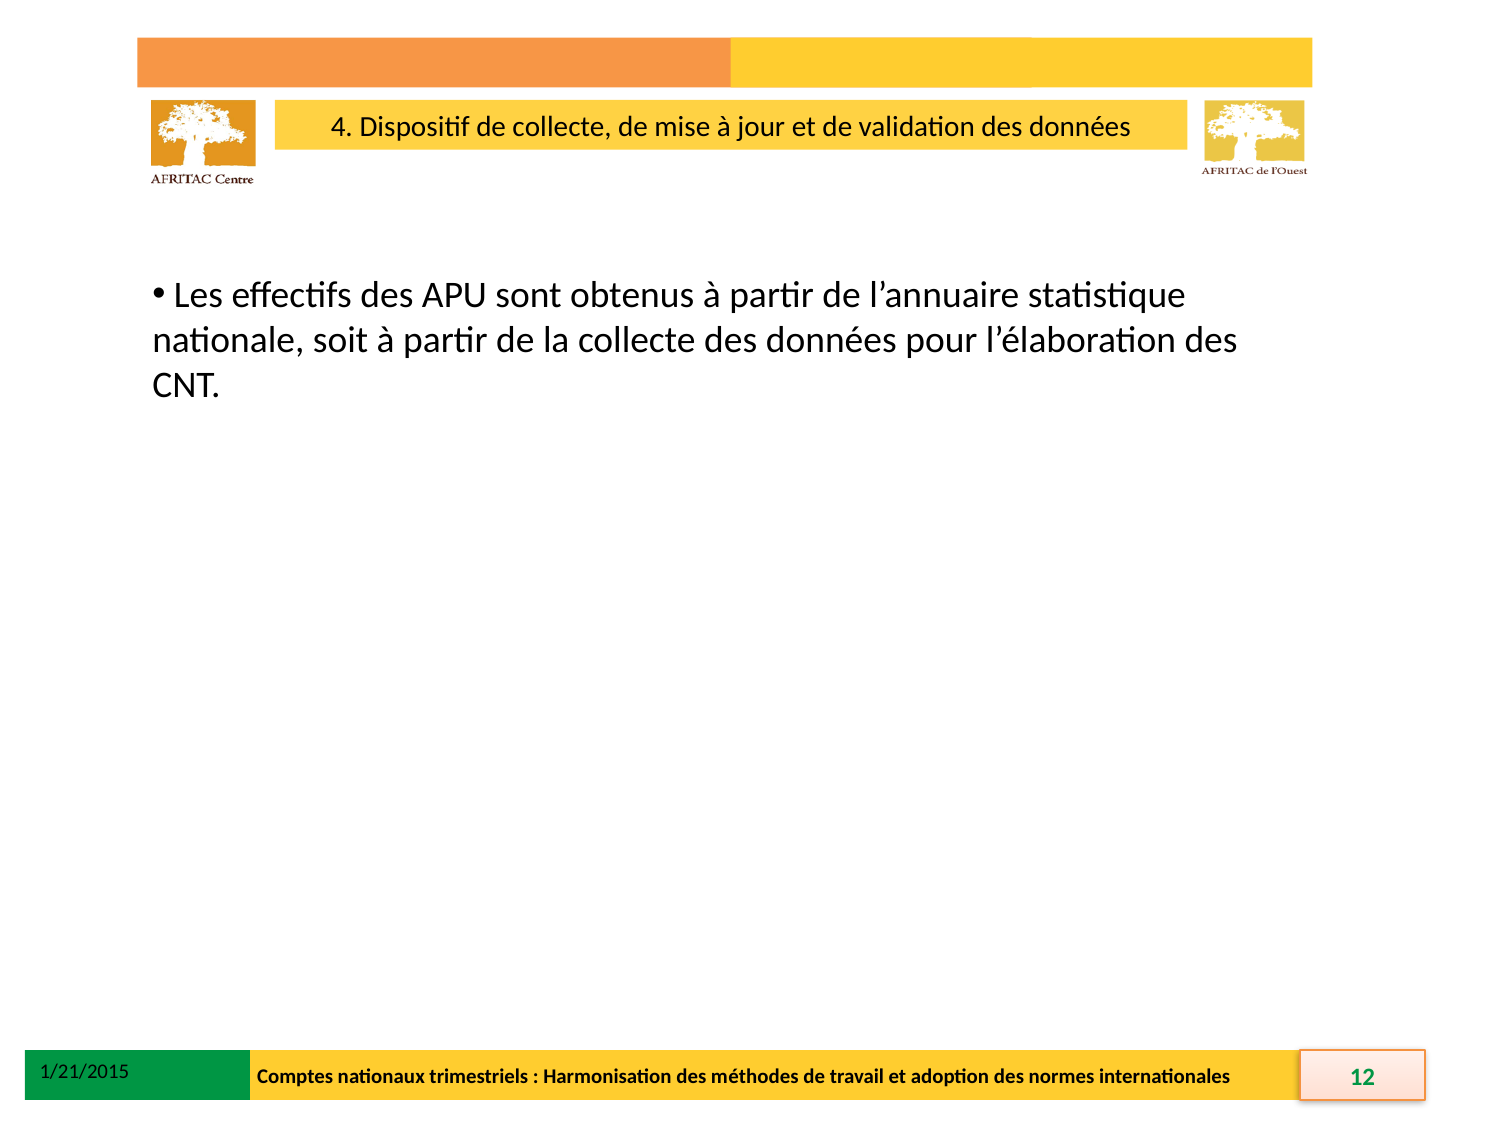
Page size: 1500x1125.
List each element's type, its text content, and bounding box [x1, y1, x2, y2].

footer Comptes nationaux trimestriels : Harmonisation des méthodes de travail et adoption des normes internationales [237, 1050, 1250, 1100]
text_box [23, 1048, 252, 1102]
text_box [137, 37, 1313, 88]
picture [149, 99, 256, 188]
text_box [252, 1048, 1298, 1102]
text_box Les effectifs des APU sont obtenus à partir de l’annuaire statistique nationale, soit à partir de la collecte des données pour l’élaboration des CNT. [137, 262, 1288, 553]
text_box 1/21/2015 [24, 1050, 239, 1090]
picture [1199, 99, 1309, 176]
text_box 4. Dispositif de collecte, de mise à jour et de validation des données [274, 99, 1188, 150]
text_box 12 [1299, 1049, 1426, 1101]
